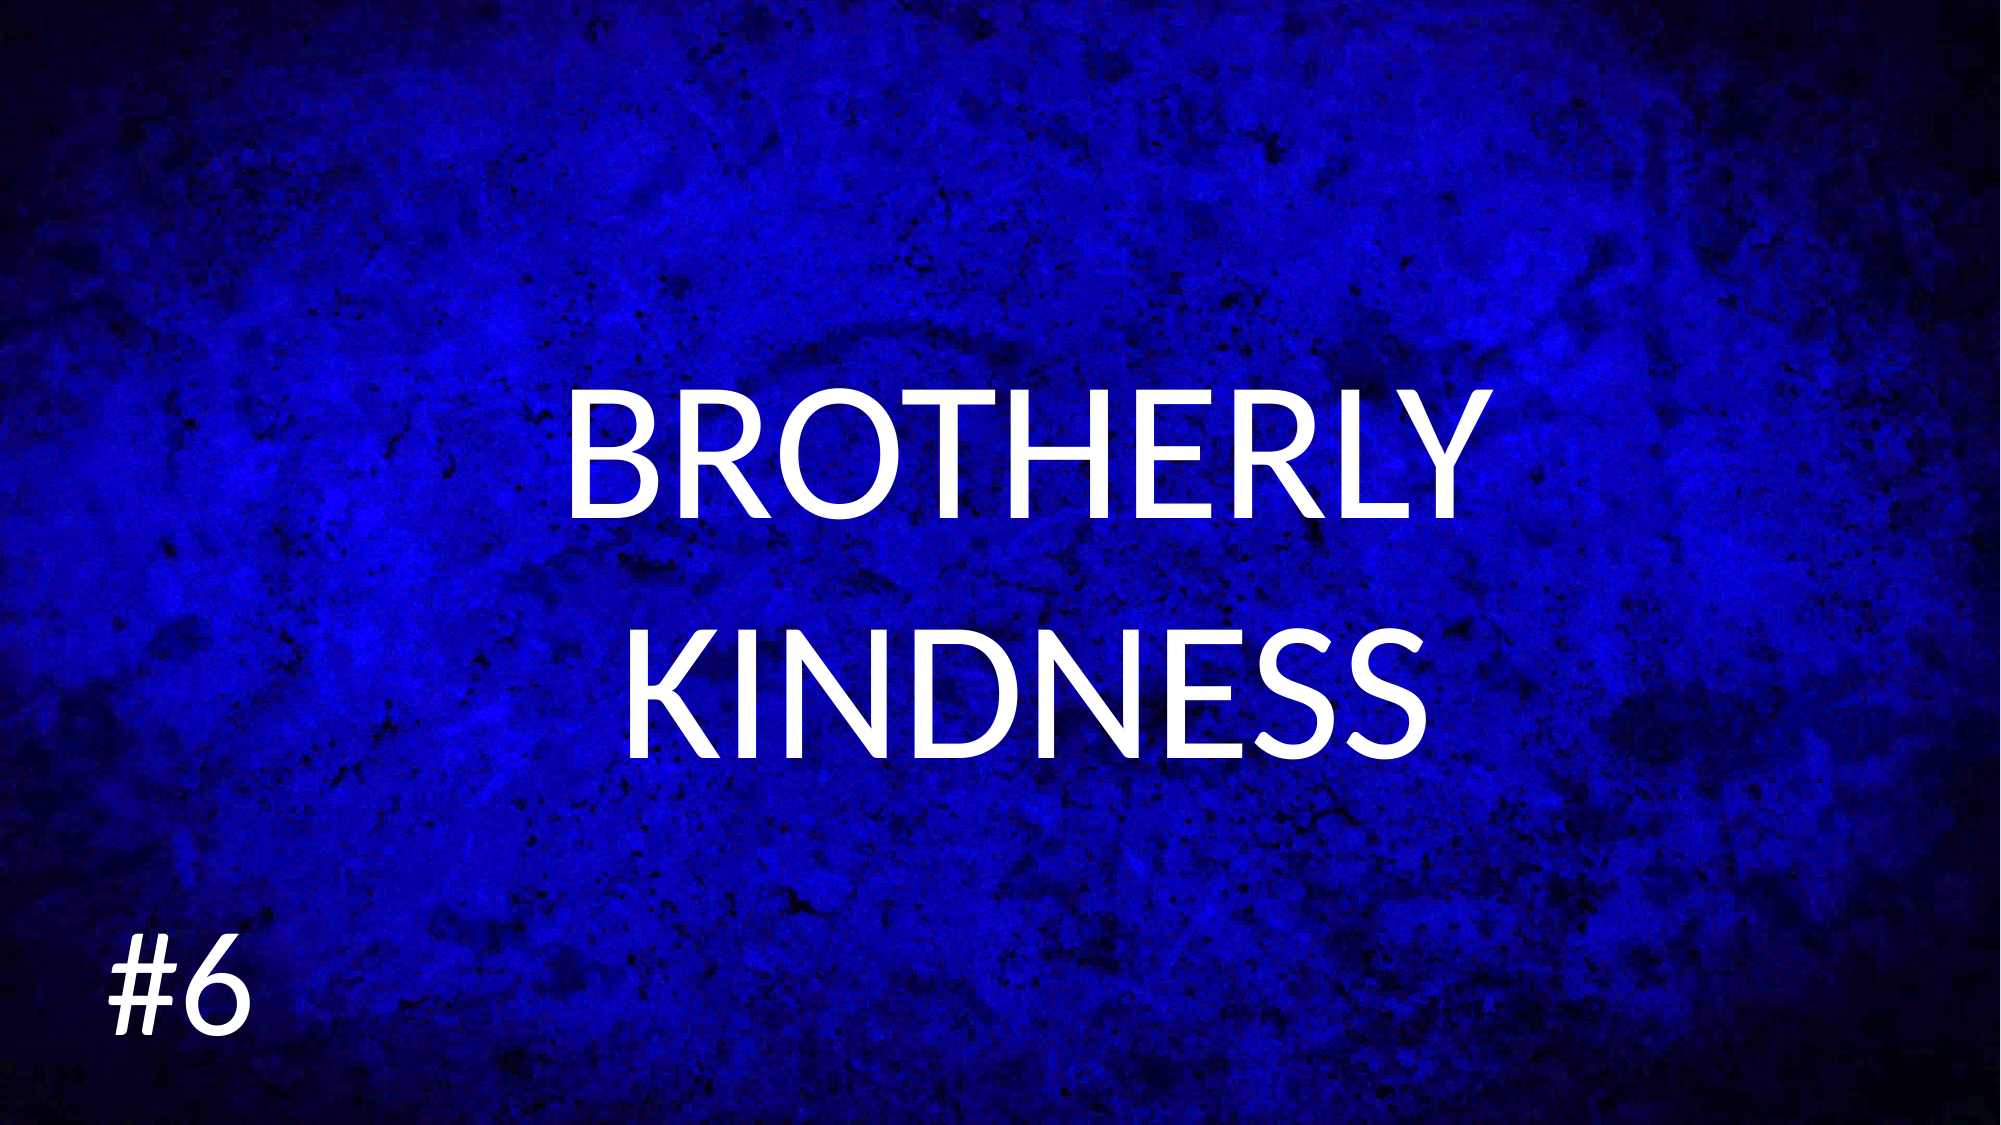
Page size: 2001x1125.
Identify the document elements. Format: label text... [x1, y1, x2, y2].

text_box BROTHERLY KINDNESS [180, 310, 1873, 846]
picture [0, 0, 2001, 1125]
text_box #6 [90, 877, 382, 1073]
